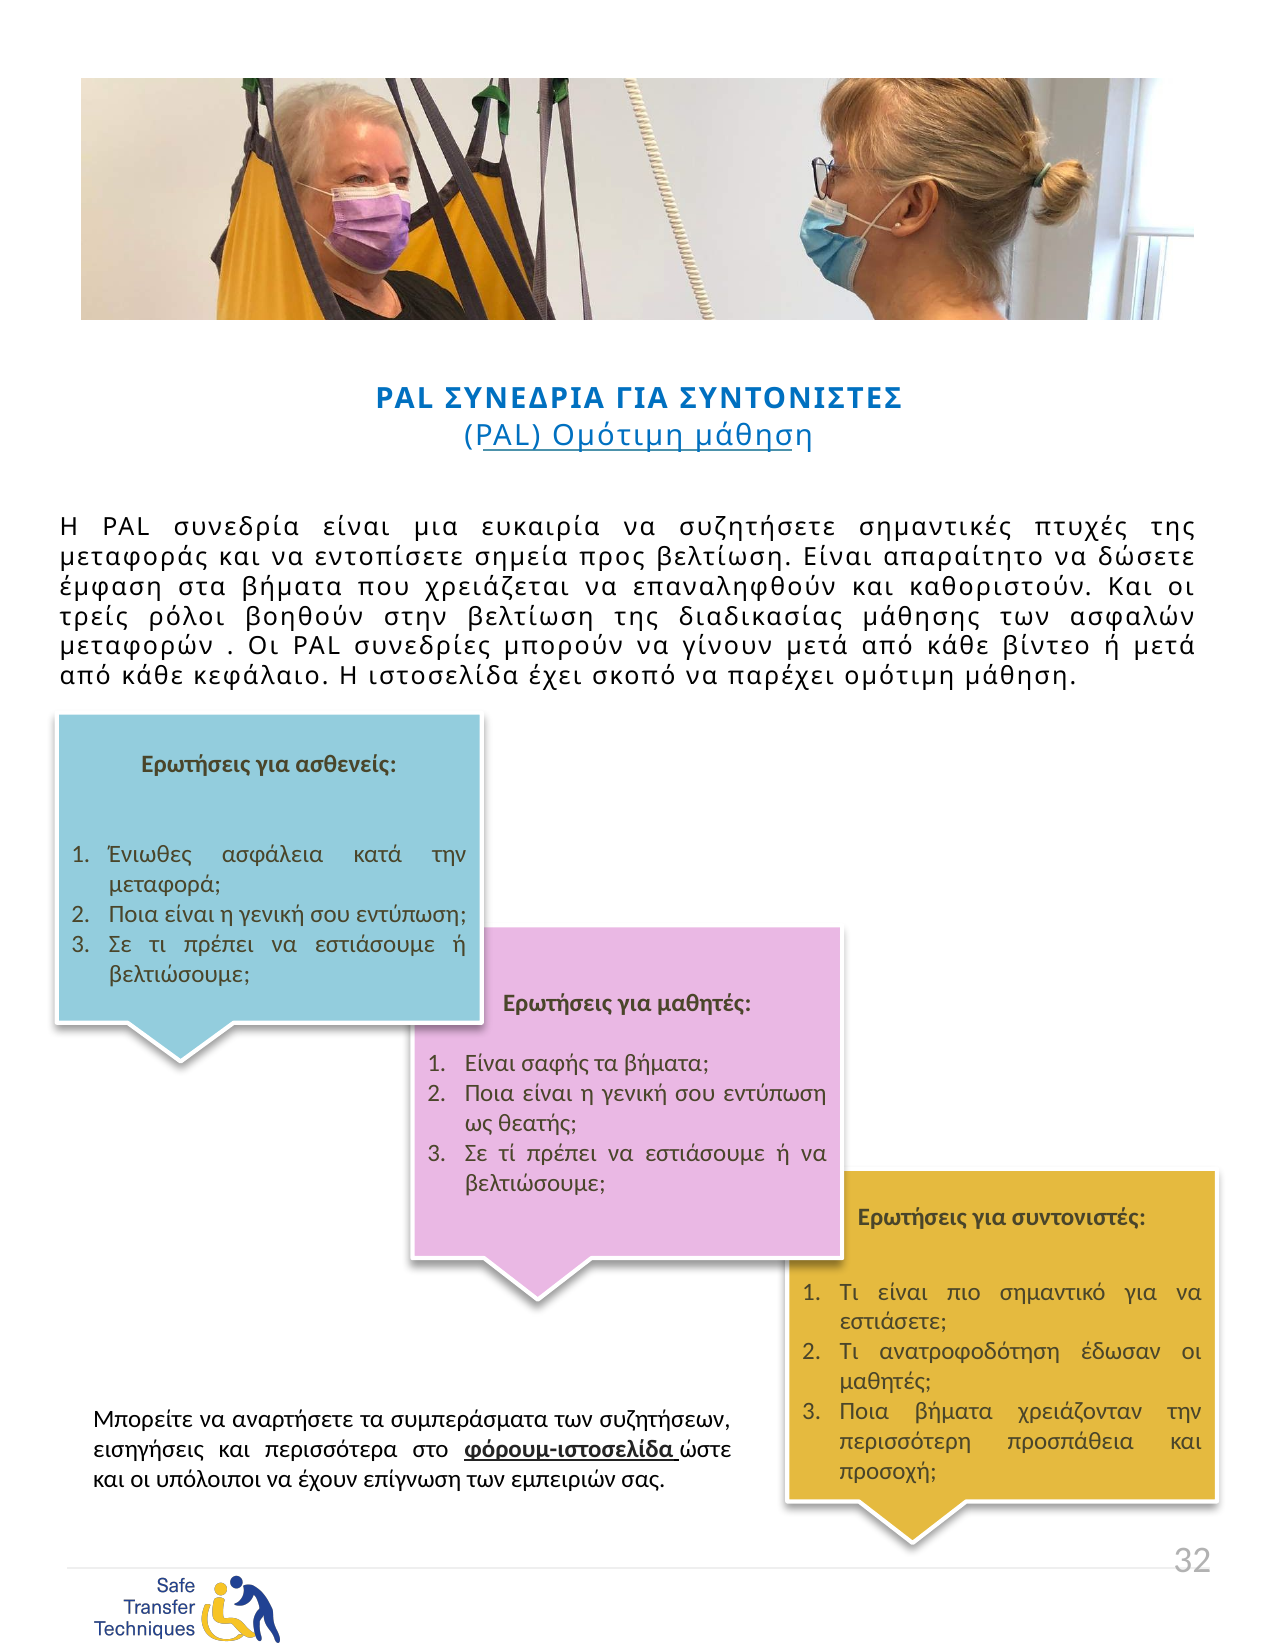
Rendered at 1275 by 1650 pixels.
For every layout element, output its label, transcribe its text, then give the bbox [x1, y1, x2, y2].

text_box PAL ΣΥΝΕΔΡΙΑ ΓΙΑ ΣΥΝΤΟΝΙΣΤΕΣ (PAL) Ομότιμη μάθηση [0, 377, 1275, 452]
picture [81, 78, 1194, 320]
text_box Η PAL συνεδρία είναι μια ευκαιρία να συζητήσετε σημαντικές πτυχές της μεταφοράς και να εντοπίσετε σημεία προς βελτίωση. Είναι απαραίτητο να δώσετε έμφαση στα βήματα που χρειάζεται να επαναληφθούν και καθοριστούν. Και οι τρείς ρόλοι βοηθούν στην βελτίωση της διαδικασίας μάθησης των ασφαλών μεταφορών . Οι PAL συνεδρίες μπορούν να γίνουν μετά από κάθε βίντεο ή μετά από κάθε κεφάλαιο. Η ιστοσελίδα έχει σκοπό να παρέχει ομότιμη μάθηση. [56, 508, 1199, 690]
text_box Μπορείτε να αναρτήσετε τα συμπεράσματα των συζητήσεων, εισηγήσεις και περισσότερα στο φόρουμ-ιστοσελίδα ώστε και οι υπόλοιποι να έχουν επίγνωση των εμπειριών σας. [78, 1395, 747, 1500]
text_box Ερωτήσεις για συντονιστές: Τι είναι πιο σημαντικό για να εστιάσετε; Τι ανατροφοδότηση έδωσαν οι μαθητές; Ποια βήματα χρειάζονταν την περισσότερη προσπάθεια και προσοχή; [785, 1166, 1220, 1545]
text_box Ερωτήσεις για ασθενείς: Ένιωθες ασφάλεια κατά την μεταφορά; Ποια είναι η γενική σου εντύπωση; Σε τι πρέπει να εστιάσουμε ή βελτιώσουμε; [54, 710, 484, 1064]
picture [93, 1575, 280, 1643]
text_box Ερωτήσεις για μαθητές: Είναι σαφής τα βήματα; Ποια είναι η γενική σου εντύπωση ως θεατής; Σε τί πρέπει να εστιάσουμε ή να βελτιώσουμε; [410, 923, 845, 1302]
slide_number 32 [918, 1534, 1212, 1617]
